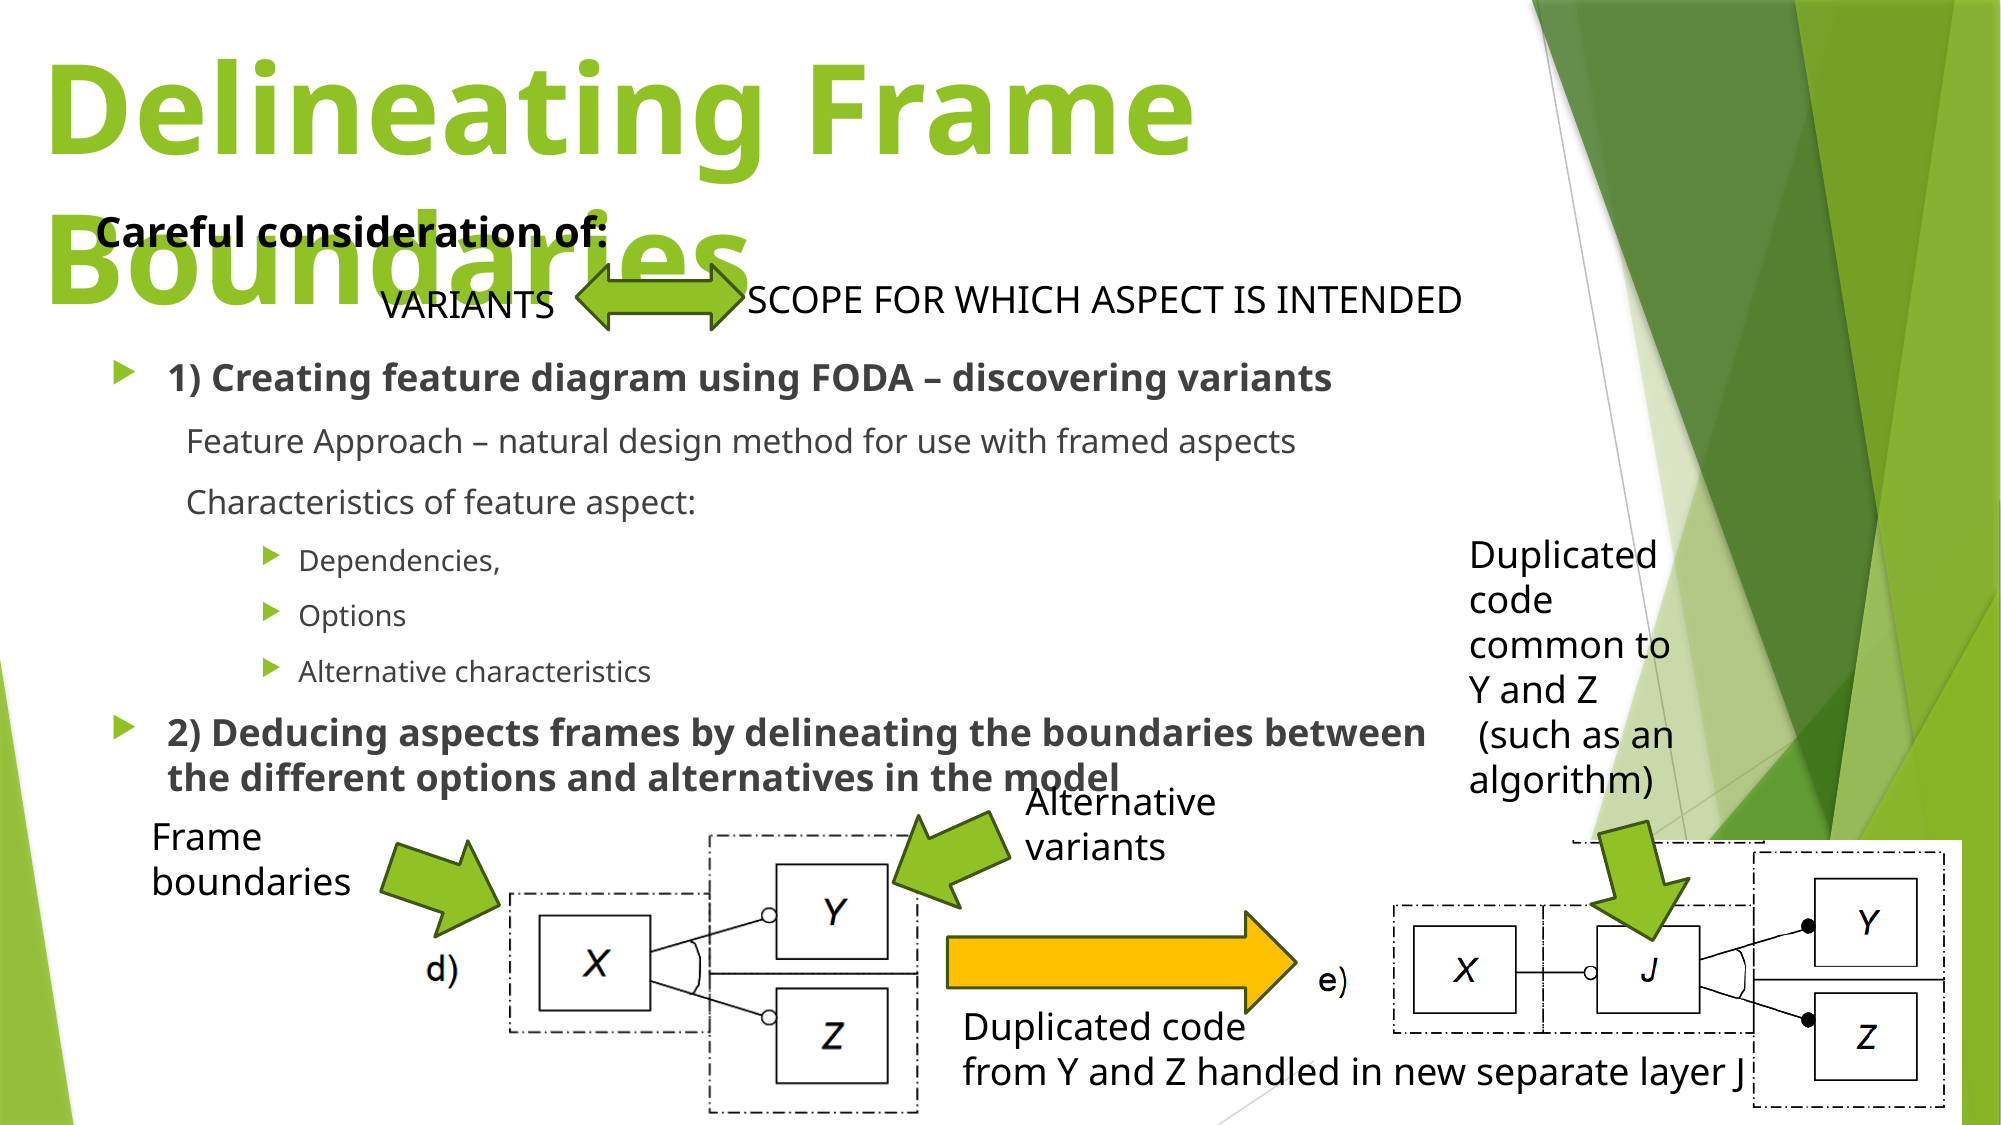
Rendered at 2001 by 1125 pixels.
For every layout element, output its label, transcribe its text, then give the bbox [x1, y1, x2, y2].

picture [413, 823, 930, 1115]
picture [1314, 840, 1962, 1125]
text_box Frame boundaries [136, 805, 367, 911]
title Delineating Frame Boundaries [26, 21, 1885, 239]
text_box [935, 810, 1012, 910]
list 1) Creating feature diagram using FODA – discovering variants Feature Approach – natural design method for use with framed aspects Characteristics of feature aspect: Dependencies, Options Alternative characteristics 2) Deducing aspects frames by delineating the boundaries between the different options and alternatives in the model [95, 346, 1507, 984]
text_box [945, 910, 1298, 1015]
text_box [574, 262, 746, 332]
text_box [914, 813, 924, 822]
text_box [379, 841, 408, 903]
text_box [1597, 819, 1655, 839]
text_box Alternative variants [1010, 771, 1247, 876]
text_box SCOPE FOR WHICH ASPECT IS INTENDED [732, 268, 1479, 346]
text_box VARIANTS [365, 274, 570, 346]
text_box Careful consideration of: [80, 198, 688, 264]
text_box Duplicated code common to Y and Z (such as an algorithm) [1453, 523, 1691, 809]
text_box Duplicated code from Y and Z handled in new separate layer J [947, 995, 1309, 1101]
